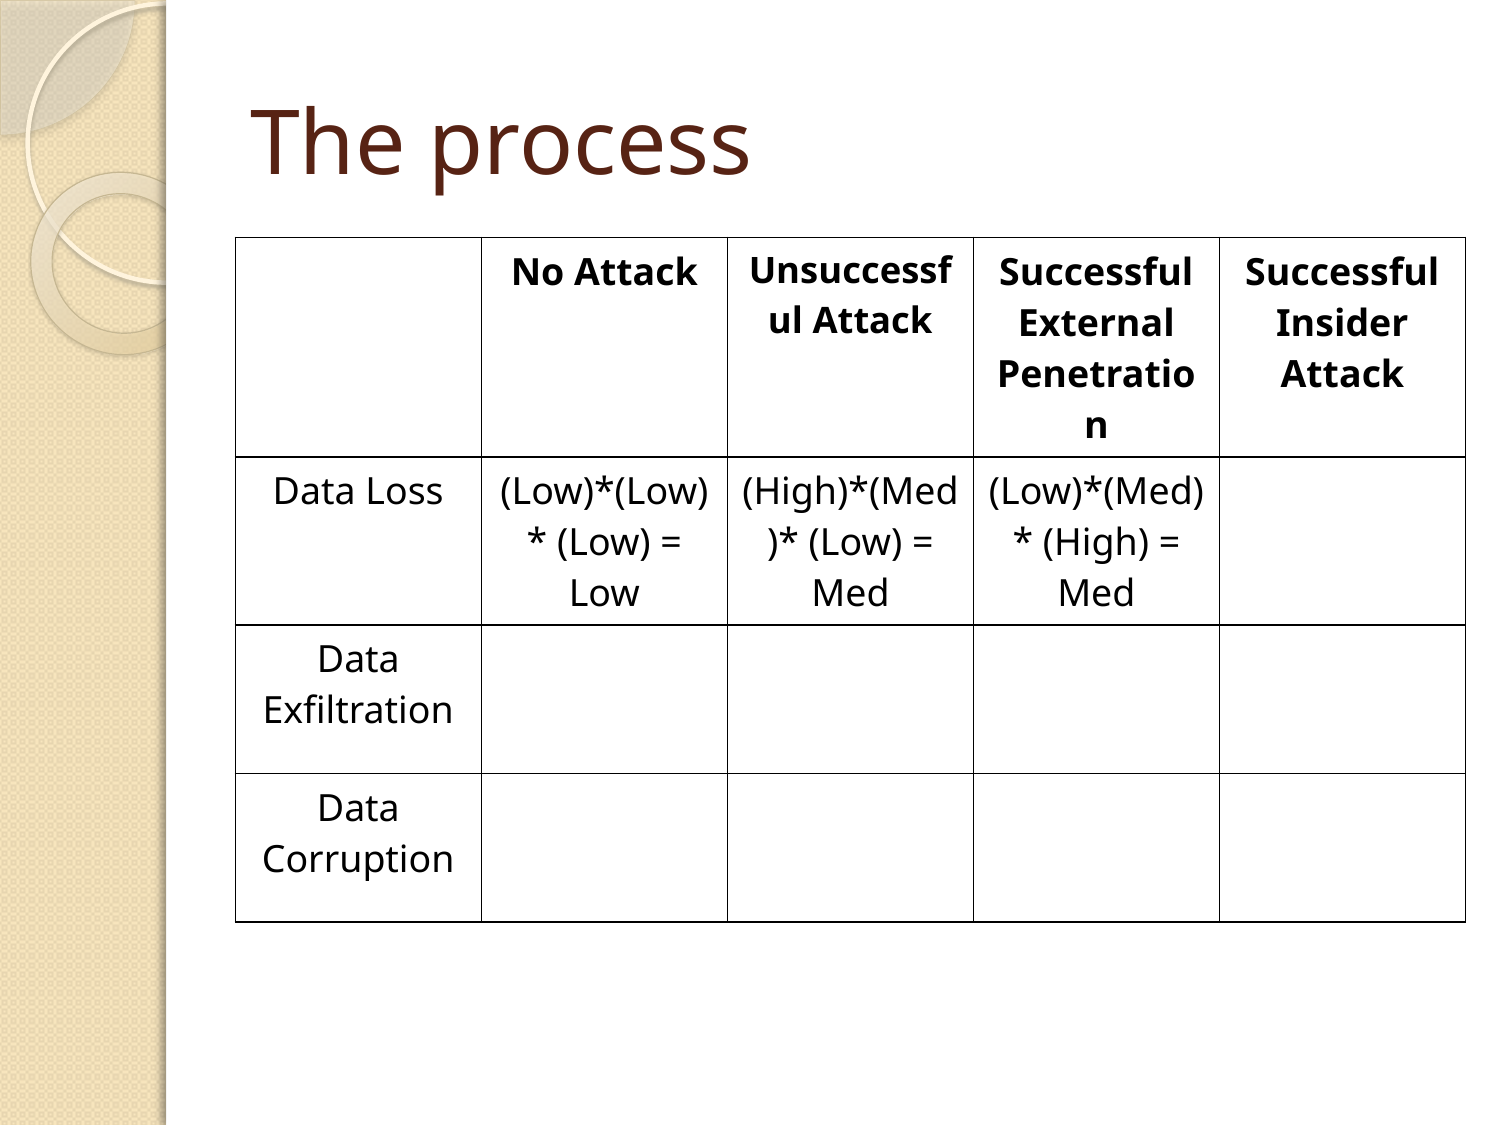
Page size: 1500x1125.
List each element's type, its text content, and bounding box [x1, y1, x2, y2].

table_cell Data Loss [236, 458, 481, 624]
table_cell [482, 774, 727, 921]
table_cell [1220, 458, 1465, 624]
table_header Unsuccessful Attack [728, 238, 973, 456]
table_cell [1220, 626, 1465, 773]
table_cell Data Exfiltration [236, 626, 481, 773]
table_header No Attack [482, 238, 727, 456]
table_cell (Low)*(Low)* (Low) = Low [482, 458, 727, 624]
table_cell [1220, 774, 1465, 921]
table_cell [728, 626, 973, 773]
table_cell [974, 626, 1219, 773]
table_cell (Low)*(Med)* (High) = Med [974, 458, 1219, 624]
table_header [236, 238, 481, 456]
table_cell (High)*(Med)* (Low) = Med [728, 458, 973, 624]
table_cell [482, 626, 727, 773]
table_cell [728, 774, 973, 921]
table_header Successful External Penetration [974, 238, 1219, 456]
table_header Successful Insider Attack [1220, 238, 1465, 456]
table_cell [974, 774, 1219, 921]
title The process [235, 45, 1466, 233]
table_cell Data Corruption [236, 774, 481, 921]
